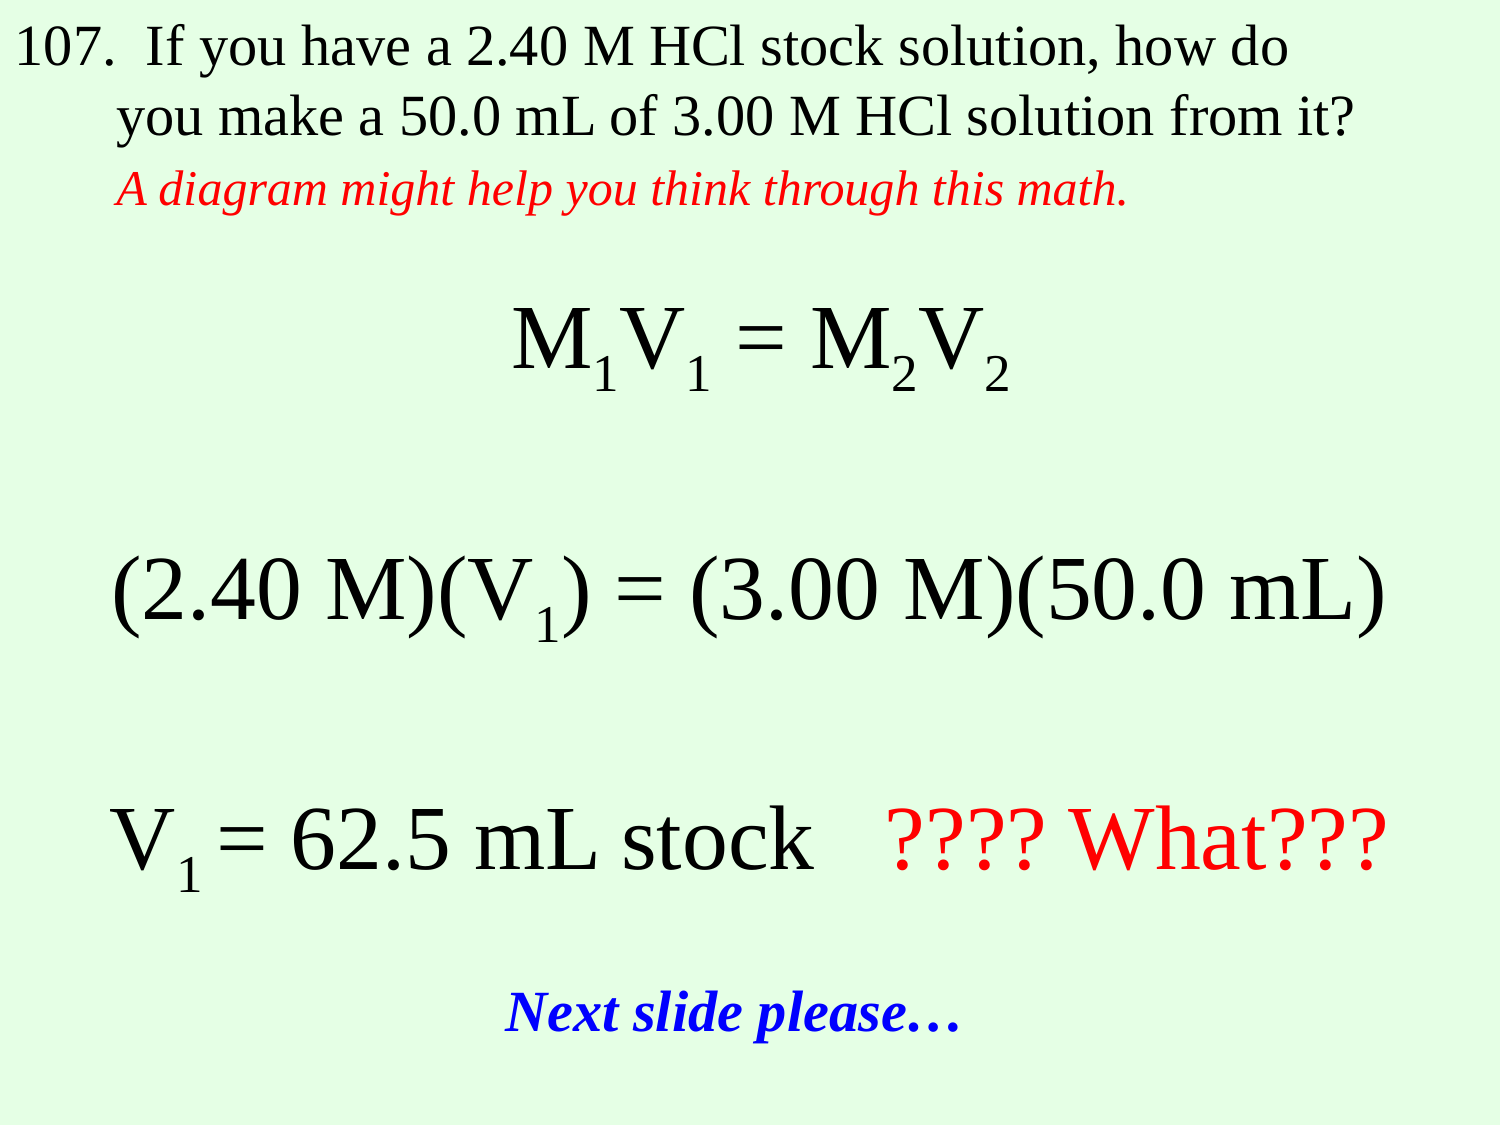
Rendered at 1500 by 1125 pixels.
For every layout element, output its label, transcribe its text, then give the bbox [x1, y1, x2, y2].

text_box 107. If you have a 2.40 M HCl stock solution, how do you make a 50.0 mL of 3.00 M HCl solution from it? A diagram might help you think through this math. M1V1 = M2V2 (2.40 M)(V1) = (3.00 M)(50.0 mL) V1 = 62.5 mL stock ???? What??? Next slide please… [0, 0, 1500, 1096]
